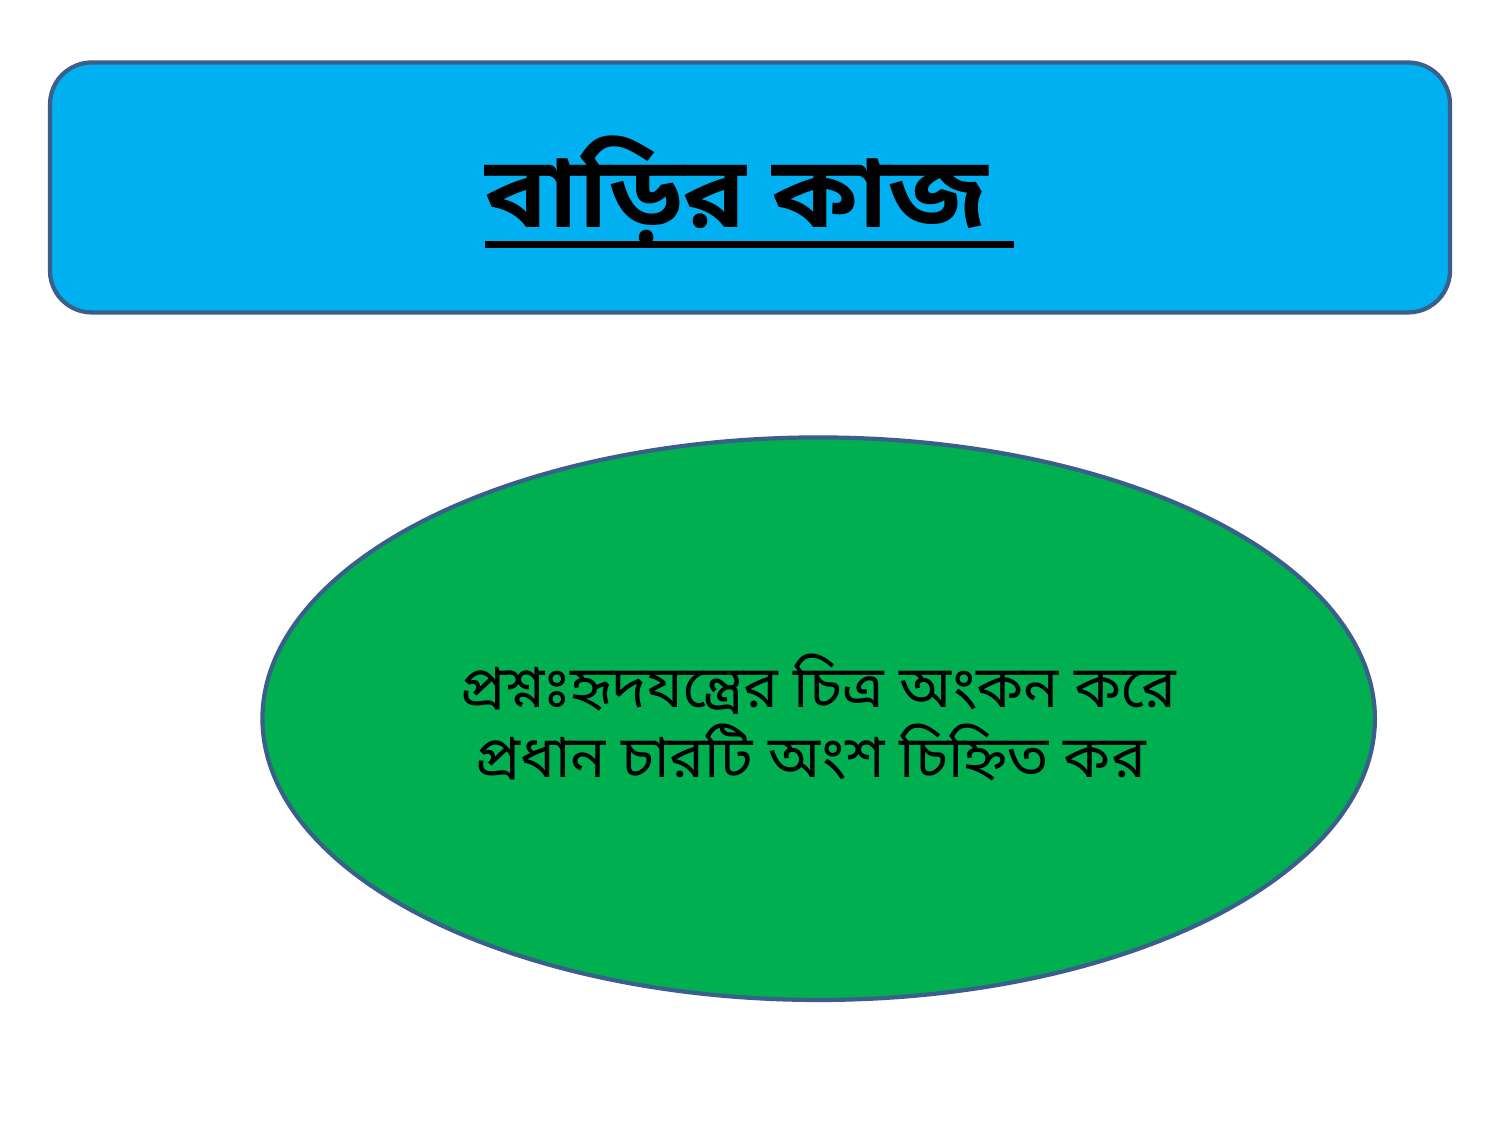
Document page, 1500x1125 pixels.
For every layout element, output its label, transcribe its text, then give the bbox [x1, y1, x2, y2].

text_box বাড়ির কাজ [47, 60, 1453, 315]
text_box প্রশ্নঃহৃদযন্ত্রের চিত্র অংকন করে প্রধান চারটি অংশ চিহ্নিত কর [260, 435, 1378, 1003]
